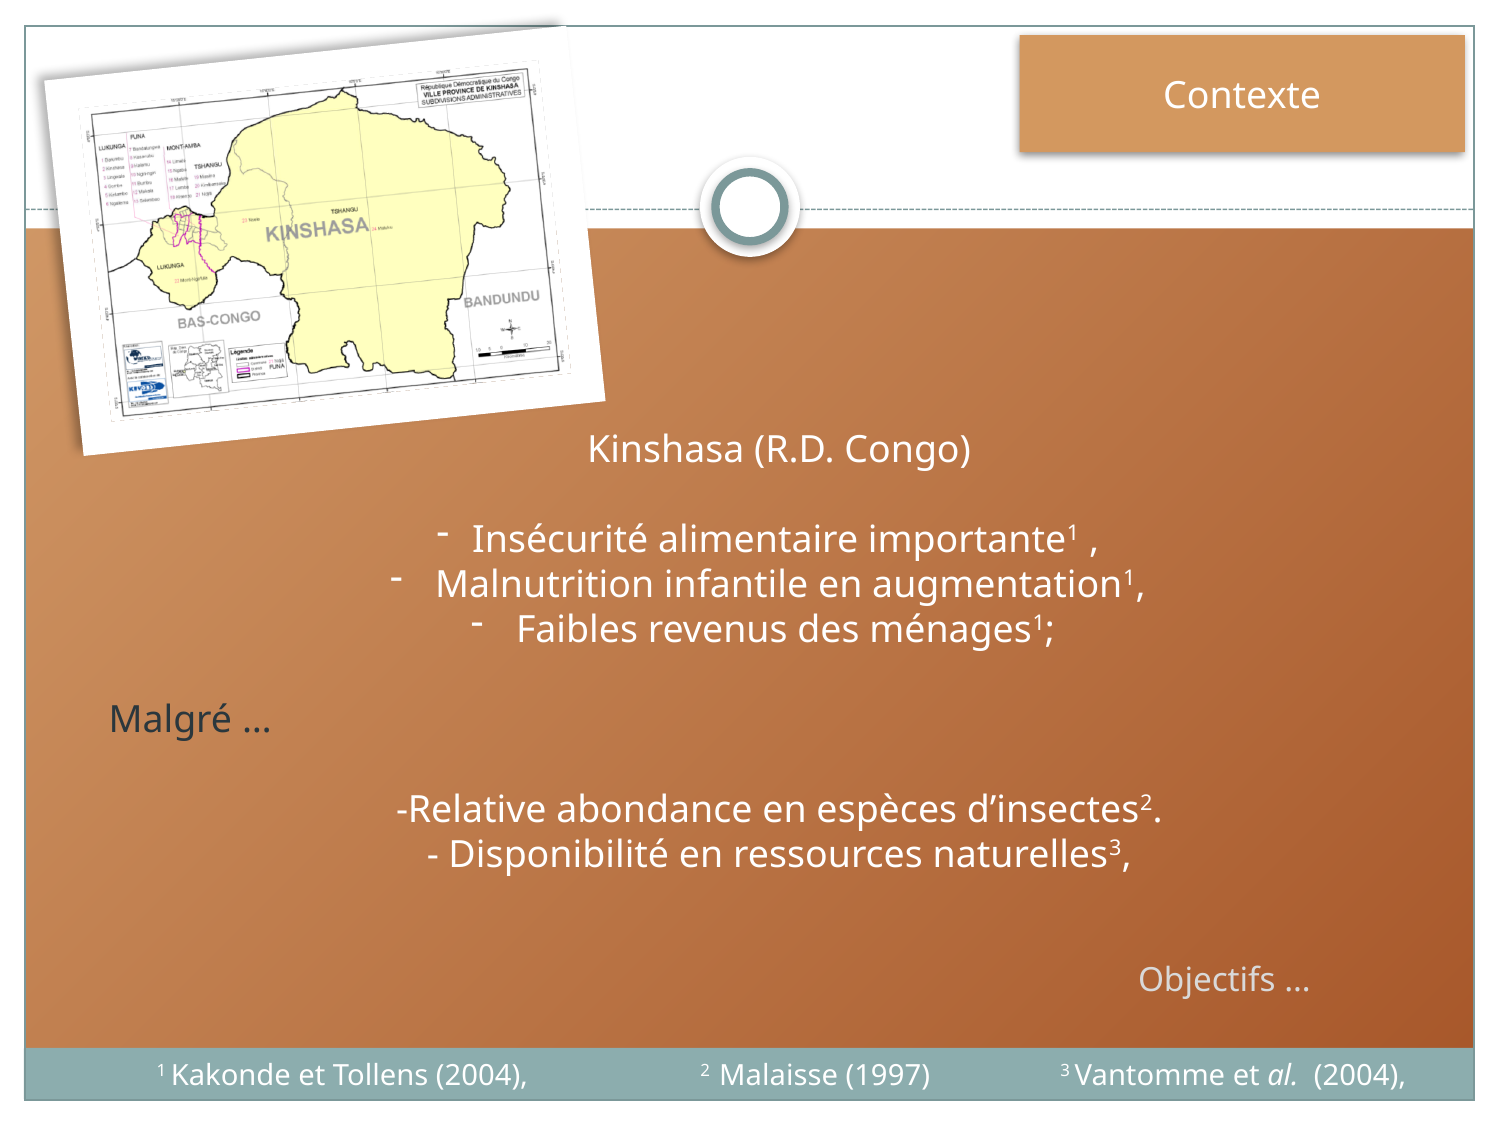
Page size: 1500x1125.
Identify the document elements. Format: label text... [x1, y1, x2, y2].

text_box Contexte [1019, 35, 1465, 153]
text_box Kinshasa (R.D. Congo) Insécurité alimentaire importante1 , Malnutrition infantile en augmentation1, Faibles revenus des ménages1; Malgré … -Relative abondance en espèces d’insectes2. - Disponibilité en ressources naturelles3, [93, 292, 1466, 962]
text_box 1 Kakonde et Tollens (2004), 2 Malaisse (1997) 3 Vantomme et al. (2004), [140, 1038, 1430, 1110]
text_box Objectifs … [1065, 925, 1384, 1032]
picture [79, 61, 571, 421]
